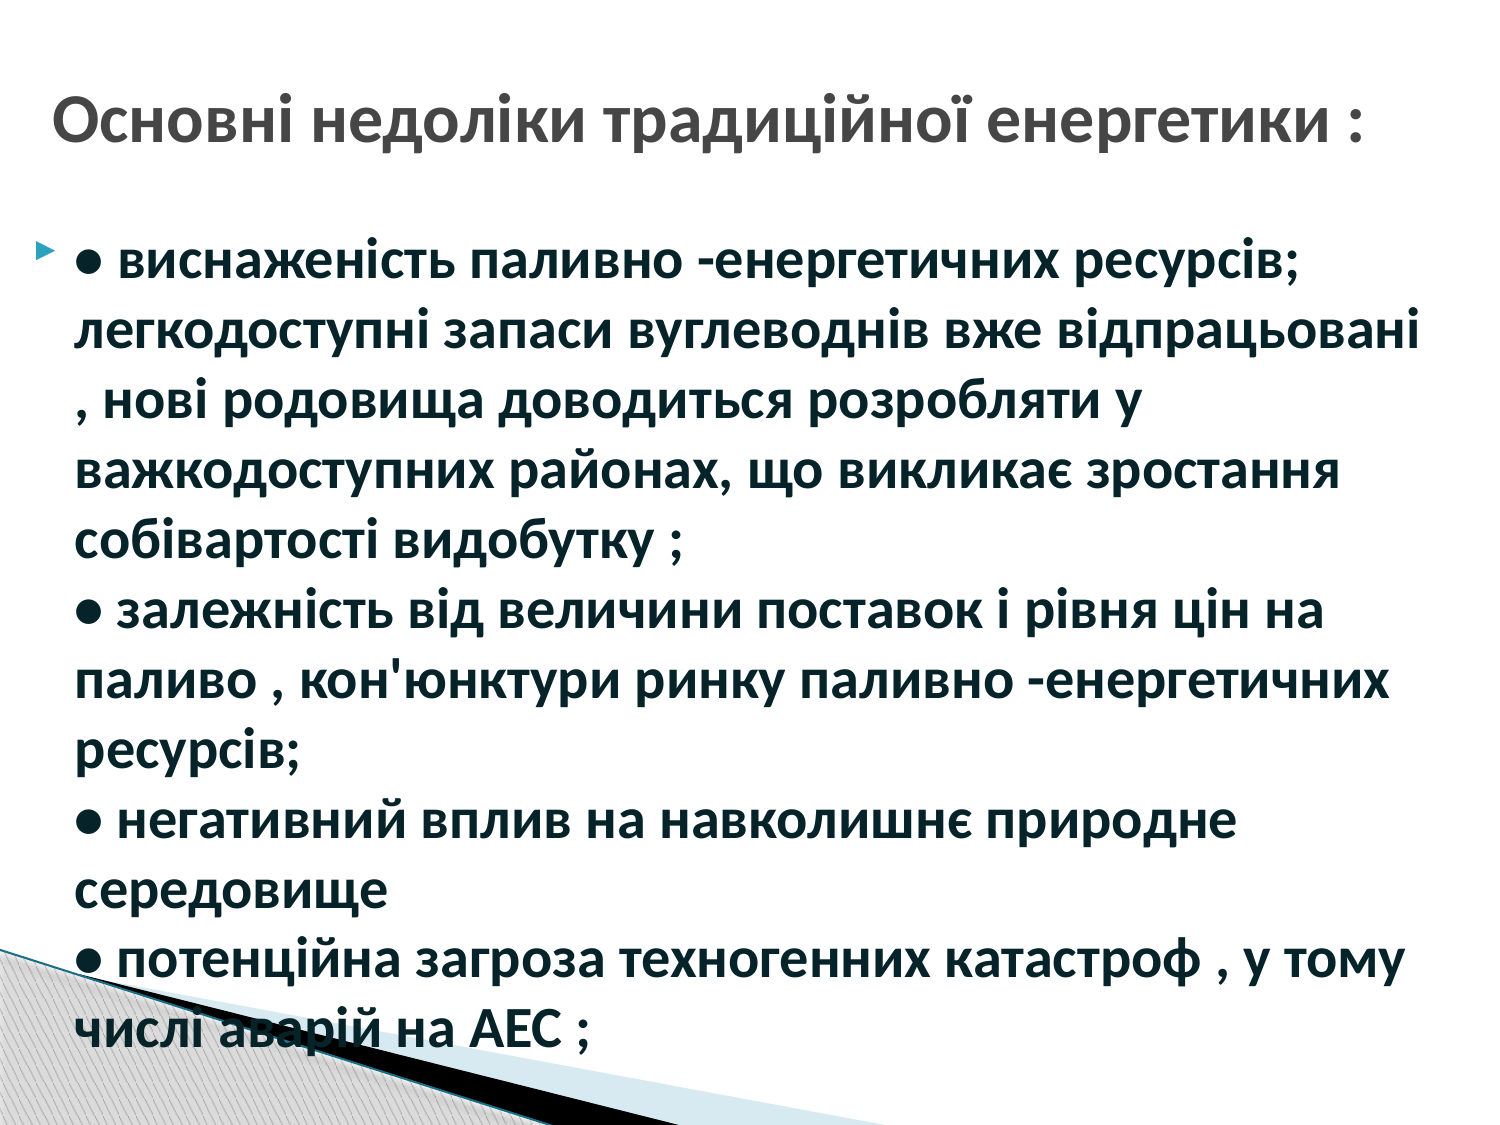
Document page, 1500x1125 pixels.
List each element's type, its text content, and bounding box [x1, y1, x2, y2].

title Основні недоліки традиційної енергетики : [37, 37, 1388, 225]
list • виснаженість паливно -енергетичних ресурсів; легкодоступні запаси вуглеводнів вже відпрацьовані , нові родовища доводиться розробляти у важкодоступних районах, що викликає зростання собівартості видобутку ; • залежність від величини поставок і рівня цін на паливо , кон'юнктури ринку паливно -енергетичних ресурсів; • негативний вплив на навколишнє природне середовище • потенційна загроза техногенних катастроф , у тому числі аварій на АЕС ; [0, 212, 1438, 1125]
